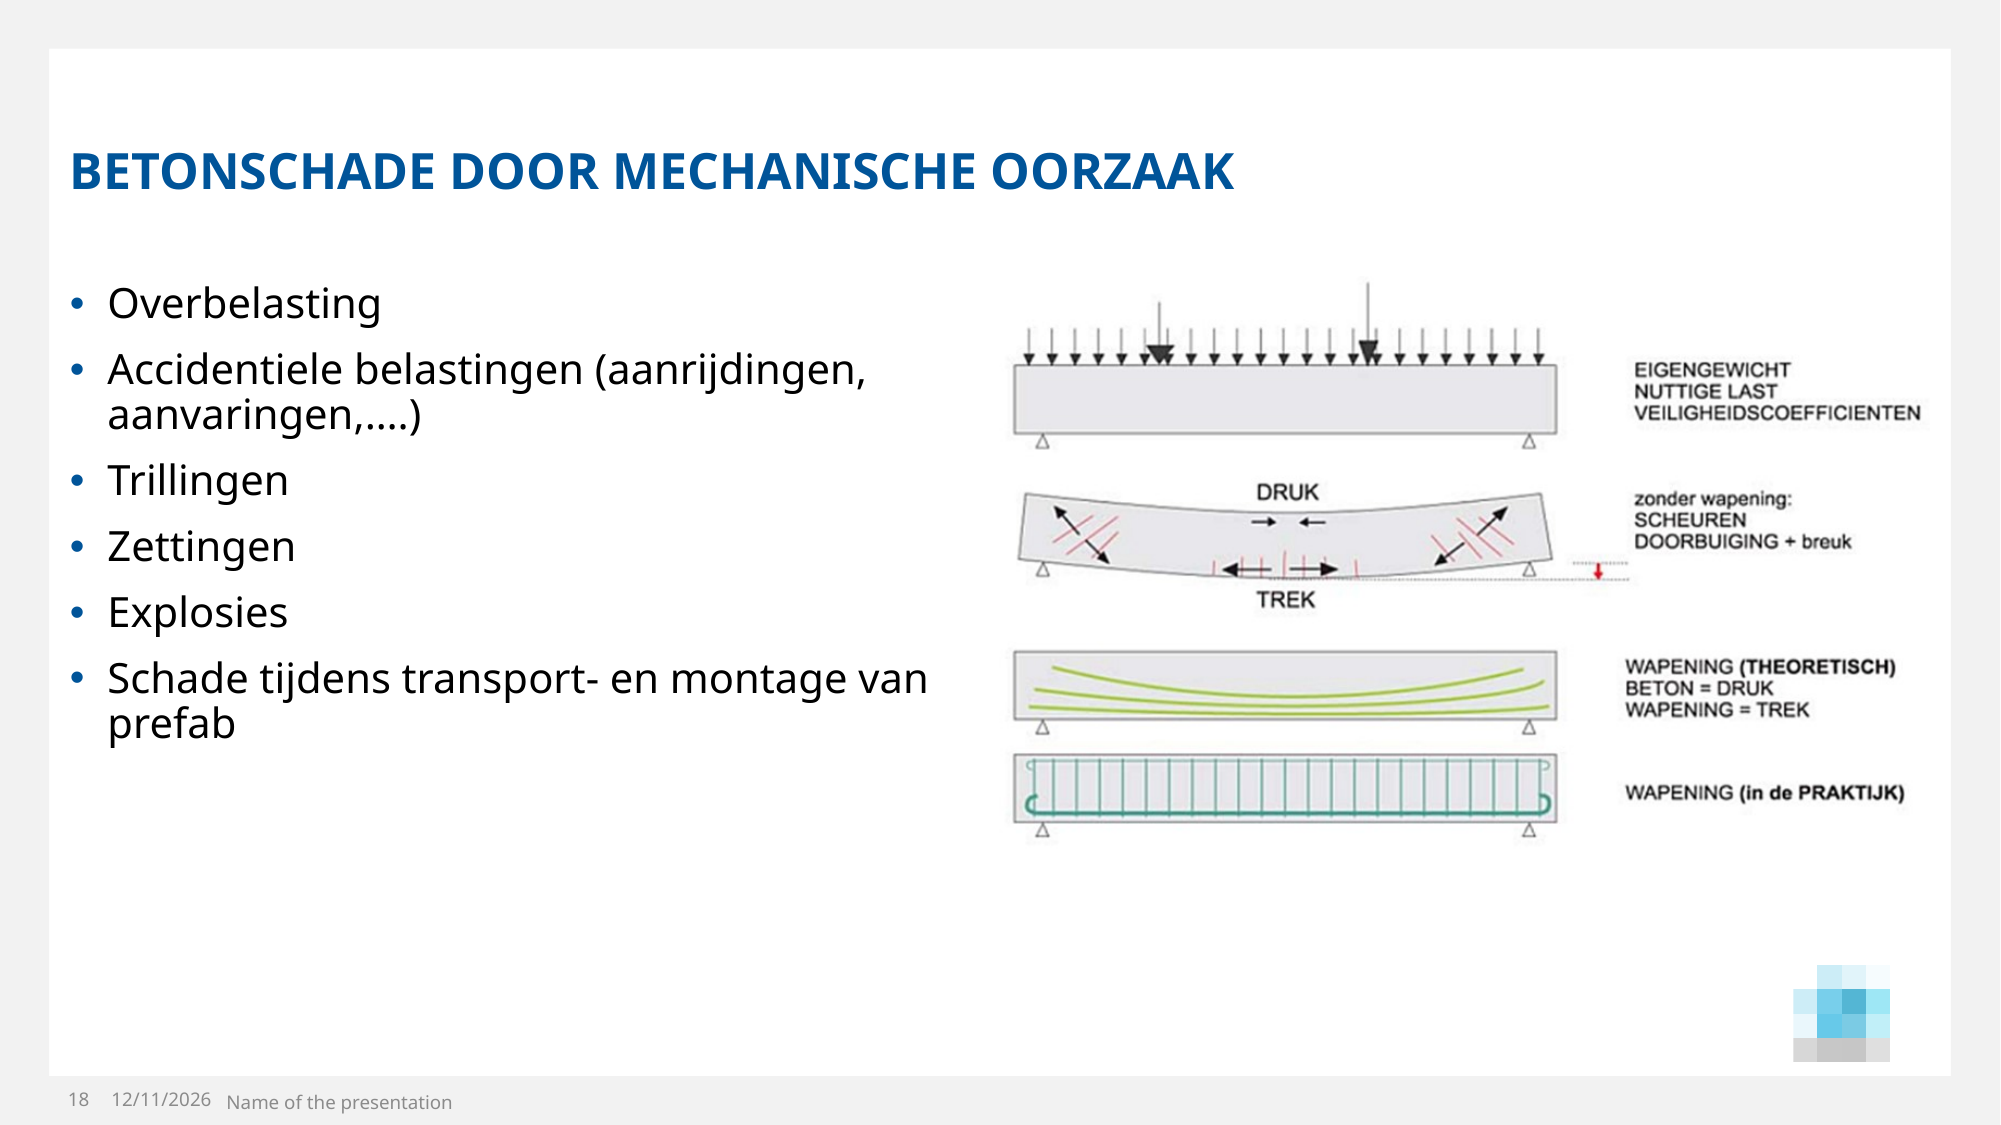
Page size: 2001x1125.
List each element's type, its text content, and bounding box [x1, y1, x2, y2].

title BETONSCHADE DOOR MECHANISCHE OORZAAK [55, 59, 1945, 208]
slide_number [103, 1071, 220, 1119]
footer Name of the presentation [220, 1071, 1638, 1119]
list Overbelasting Accidentiele belastingen (aanrijdingen, aanvaringen,….) Trillingen Zettingen Explosies Schade tijdens transport- en montage van prefab [55, 275, 989, 1009]
slide_number 18 [55, 1071, 103, 1119]
picture [999, 276, 1933, 849]
